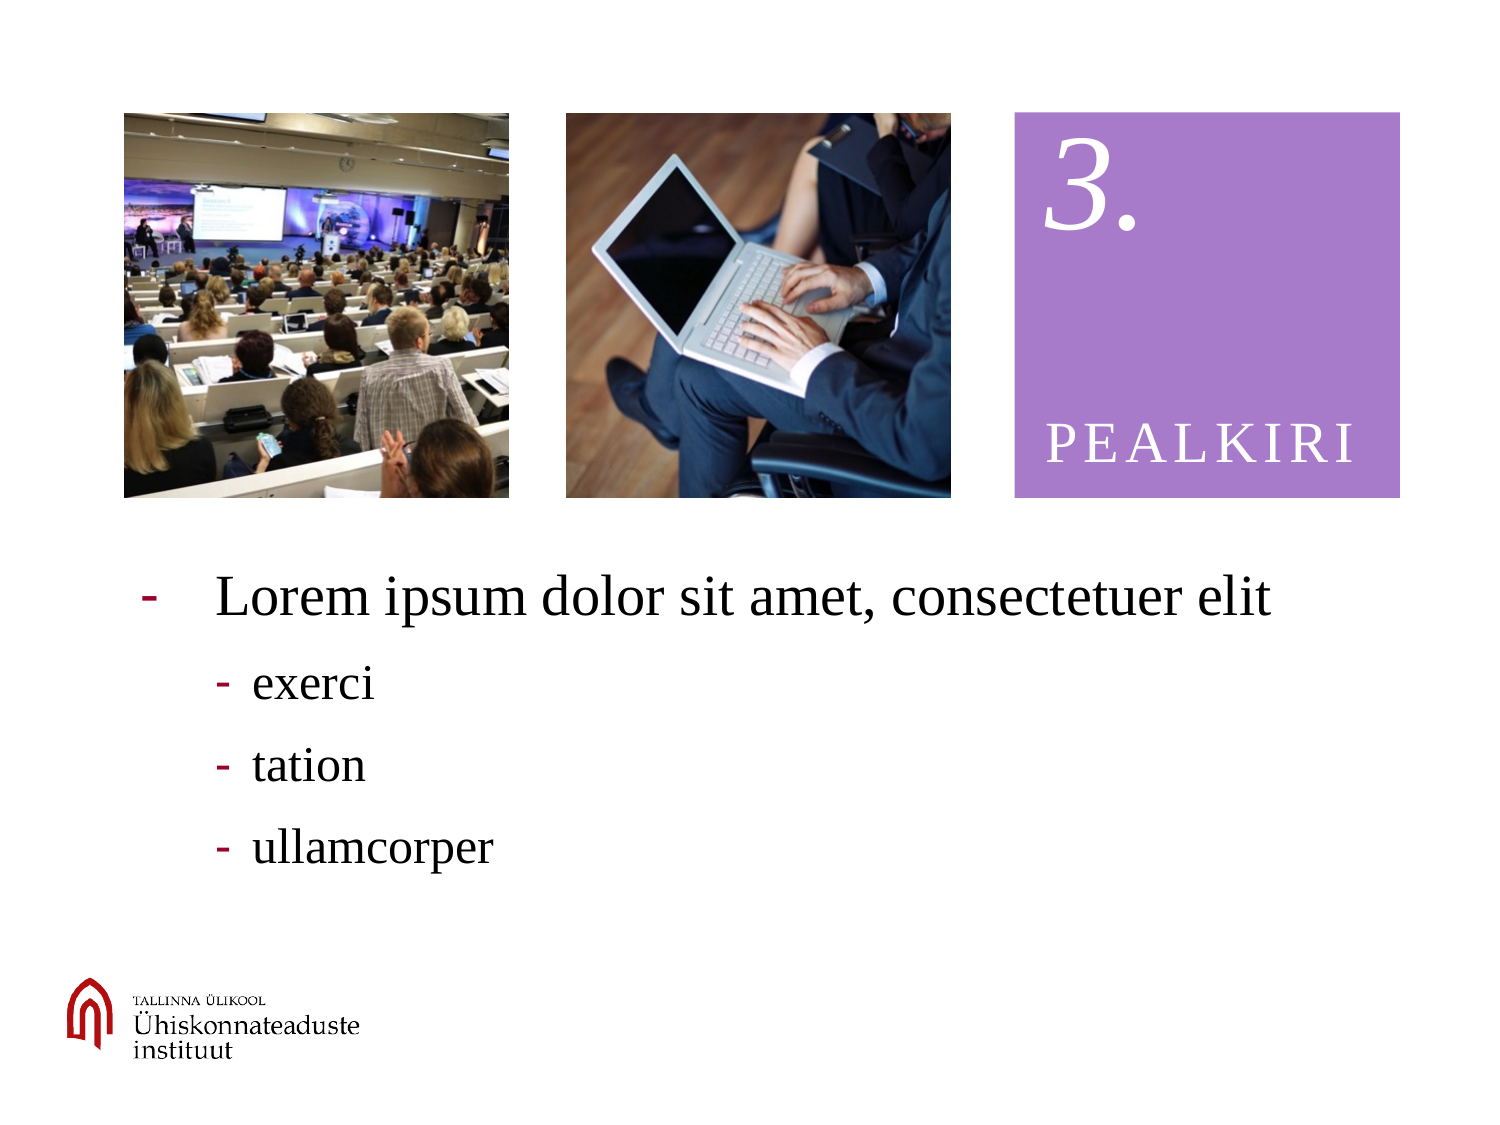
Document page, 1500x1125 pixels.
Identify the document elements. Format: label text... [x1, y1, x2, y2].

picture [124, 113, 509, 498]
list Lorem ipsum dolor sit amet, consectetuer elit exerci tation ullamcorper [125, 535, 1400, 965]
picture [26, 935, 400, 1120]
picture [566, 113, 951, 498]
title pealkiri [1015, 302, 1400, 498]
